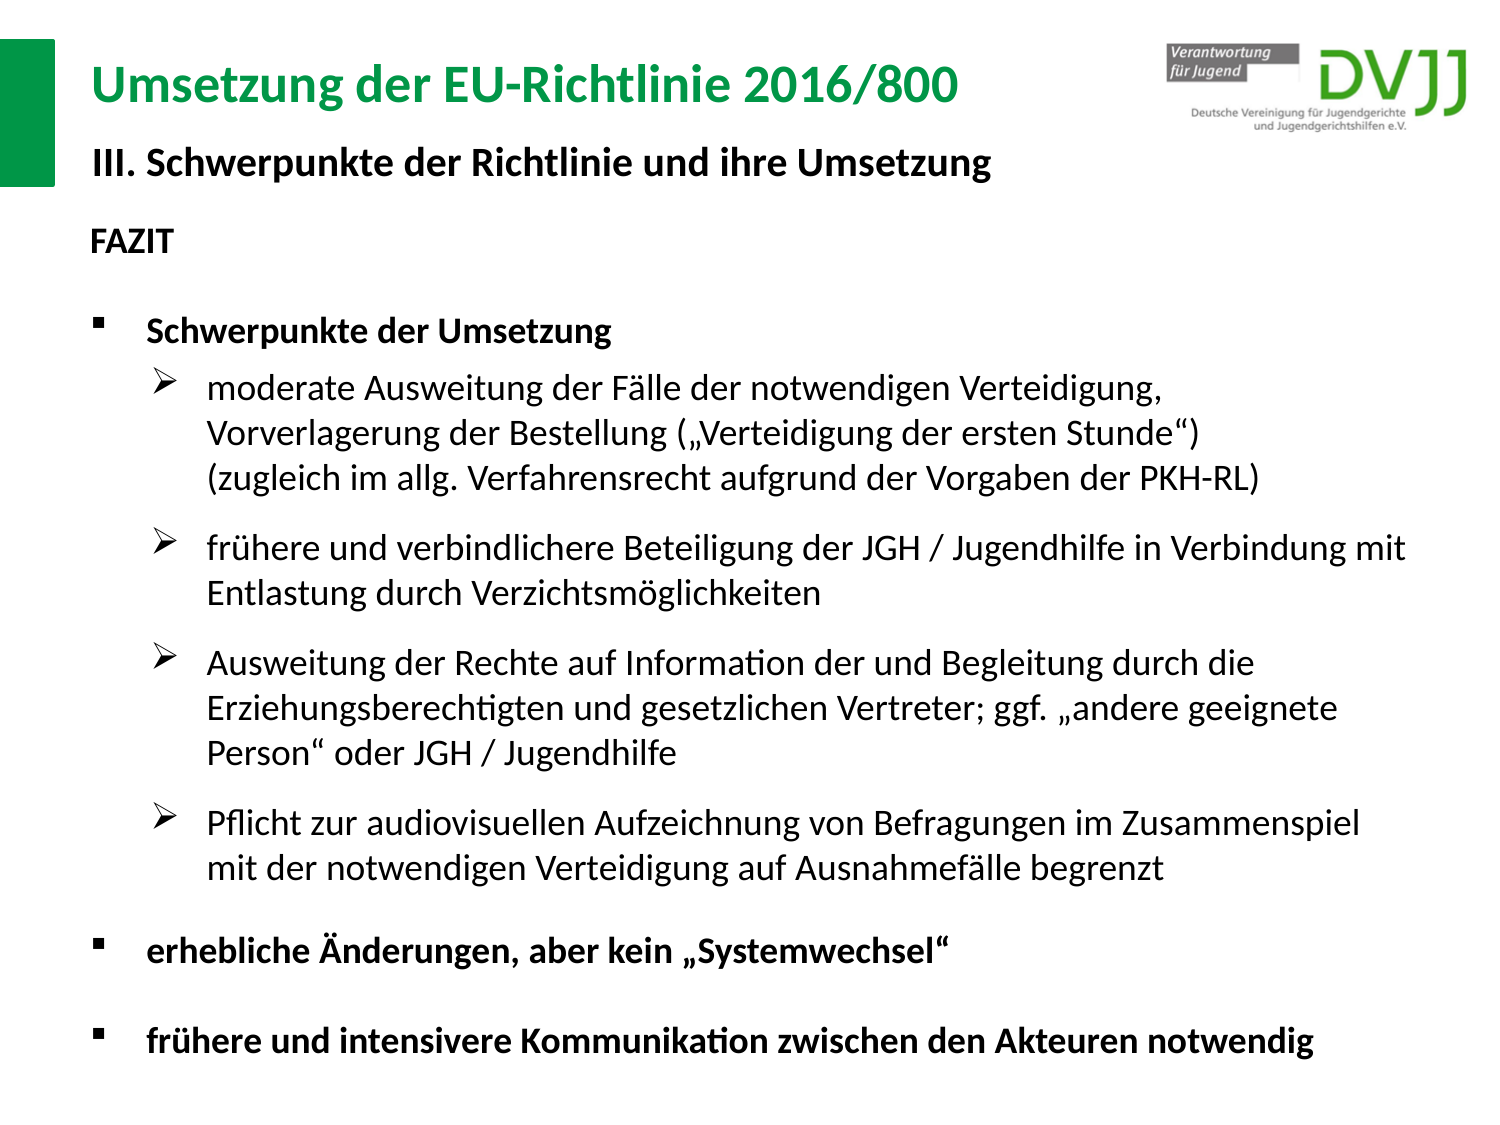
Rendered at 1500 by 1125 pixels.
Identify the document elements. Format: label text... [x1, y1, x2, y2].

title Umsetzung der EU-Richtlinie 2016/800 III. Schwerpunkte der Richtlinie und ihre Umsetzung [76, 42, 1164, 185]
picture [1163, 39, 1471, 134]
list FAZIT Schwerpunkte der Umsetzung moderate Ausweitung der Fälle der notwendigen Verteidigung, Vorverlagerung der Bestellung („Verteidigung der ersten Stunde“) (zugleich im allg. Verfahrensrecht aufgrund der Vorgaben der PKH-RL) frühere und verbindlichere Beteiligung der JGH / Jugendhilfe in Verbindung mit Entlastung durch Verzichtsmöglichkeiten Ausweitung der Rechte auf Information der und Begleitung durch die Erziehungsberechtigten und gesetzlichen Vertreter; ggf. „andere geeignete Person“ oder JGH / Jugendhilfe Pflicht zur audiovisuellen Aufzeichnung von Befragungen im Zusammenspiel mit der notwendigen Verteidigung auf Ausnahmefälle begrenzt erhebliche Änderungen, aber kein „Systemwechsel“ frühere und intensivere Kommunikation zwischen den Akteuren notwendig [75, 208, 1425, 1059]
